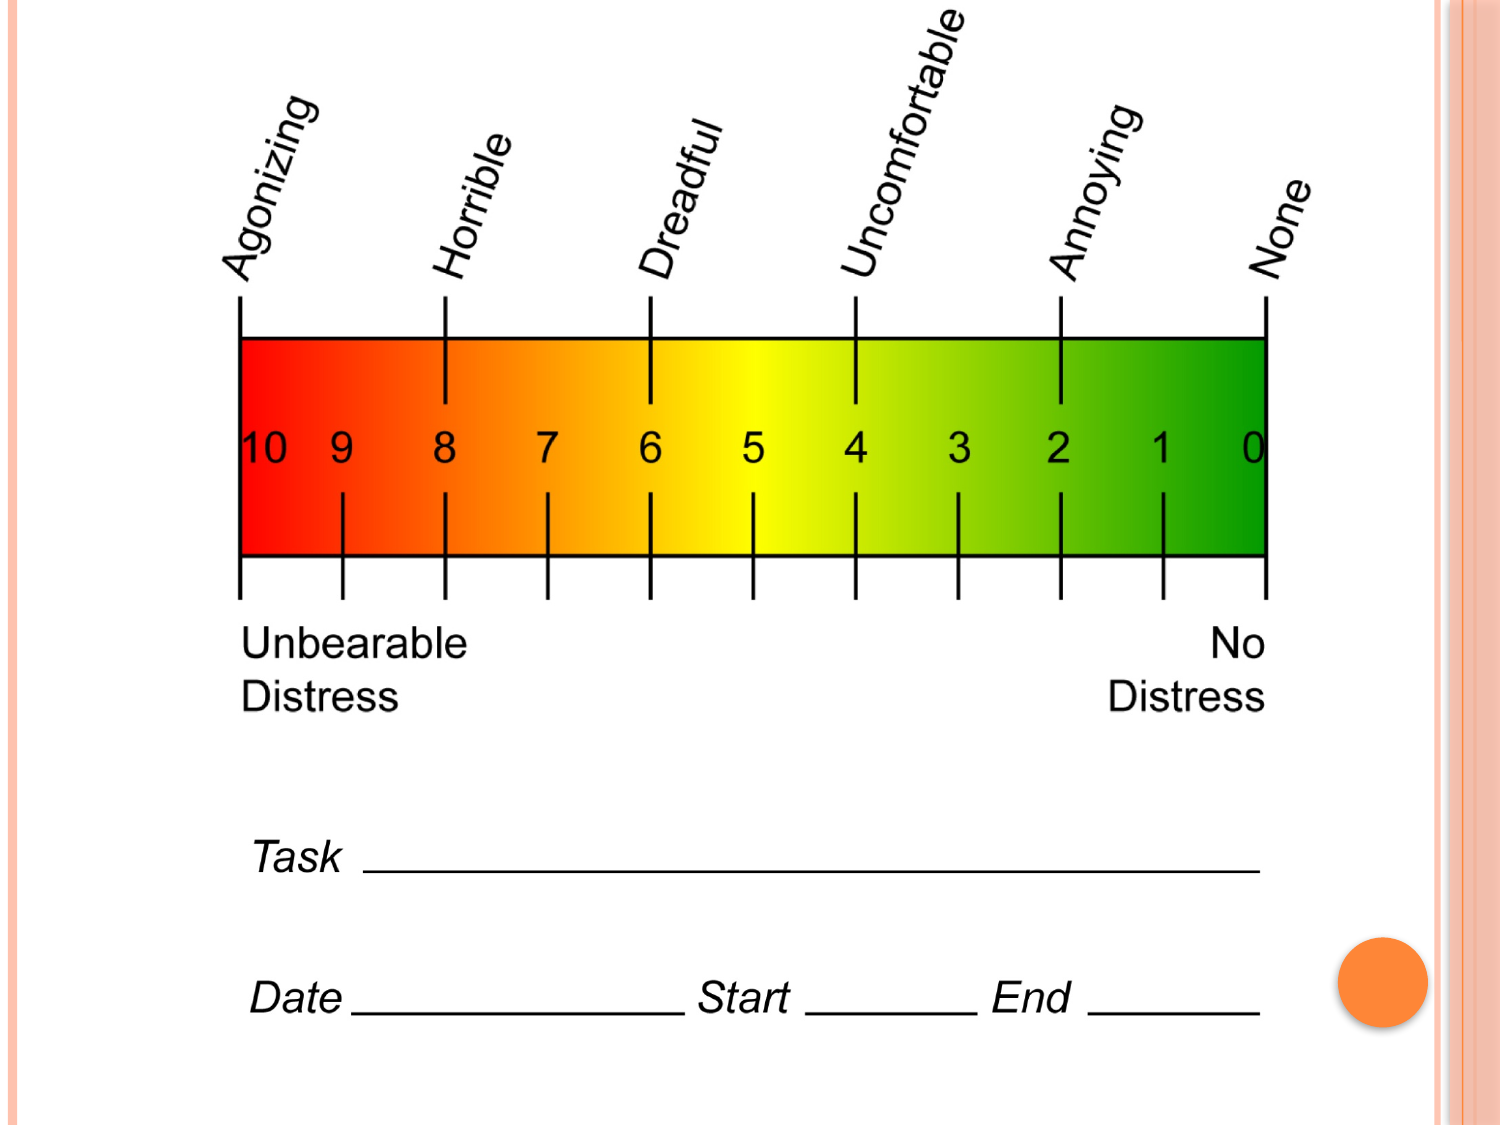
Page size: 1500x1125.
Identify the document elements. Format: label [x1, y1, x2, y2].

picture [210, 0, 1323, 1028]
